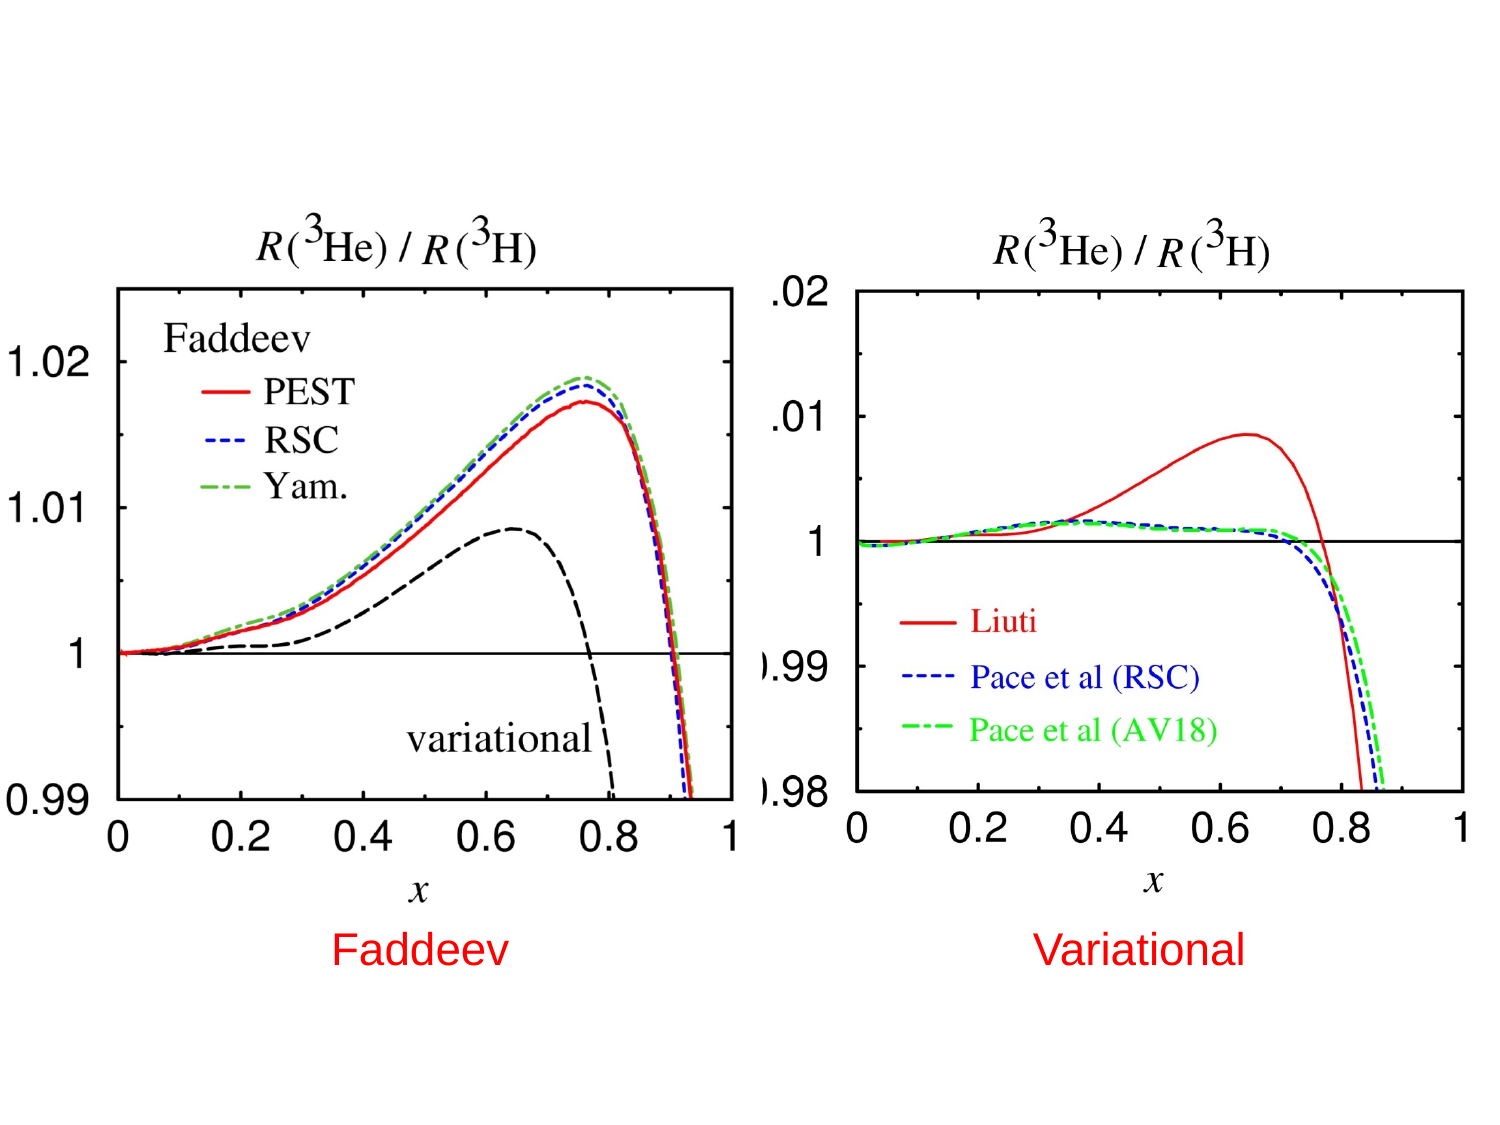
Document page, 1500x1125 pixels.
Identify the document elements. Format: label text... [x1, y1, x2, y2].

text_box Faddeev [316, 922, 525, 983]
picture [0, 208, 1477, 926]
text_box Variational [1018, 935, 1262, 983]
